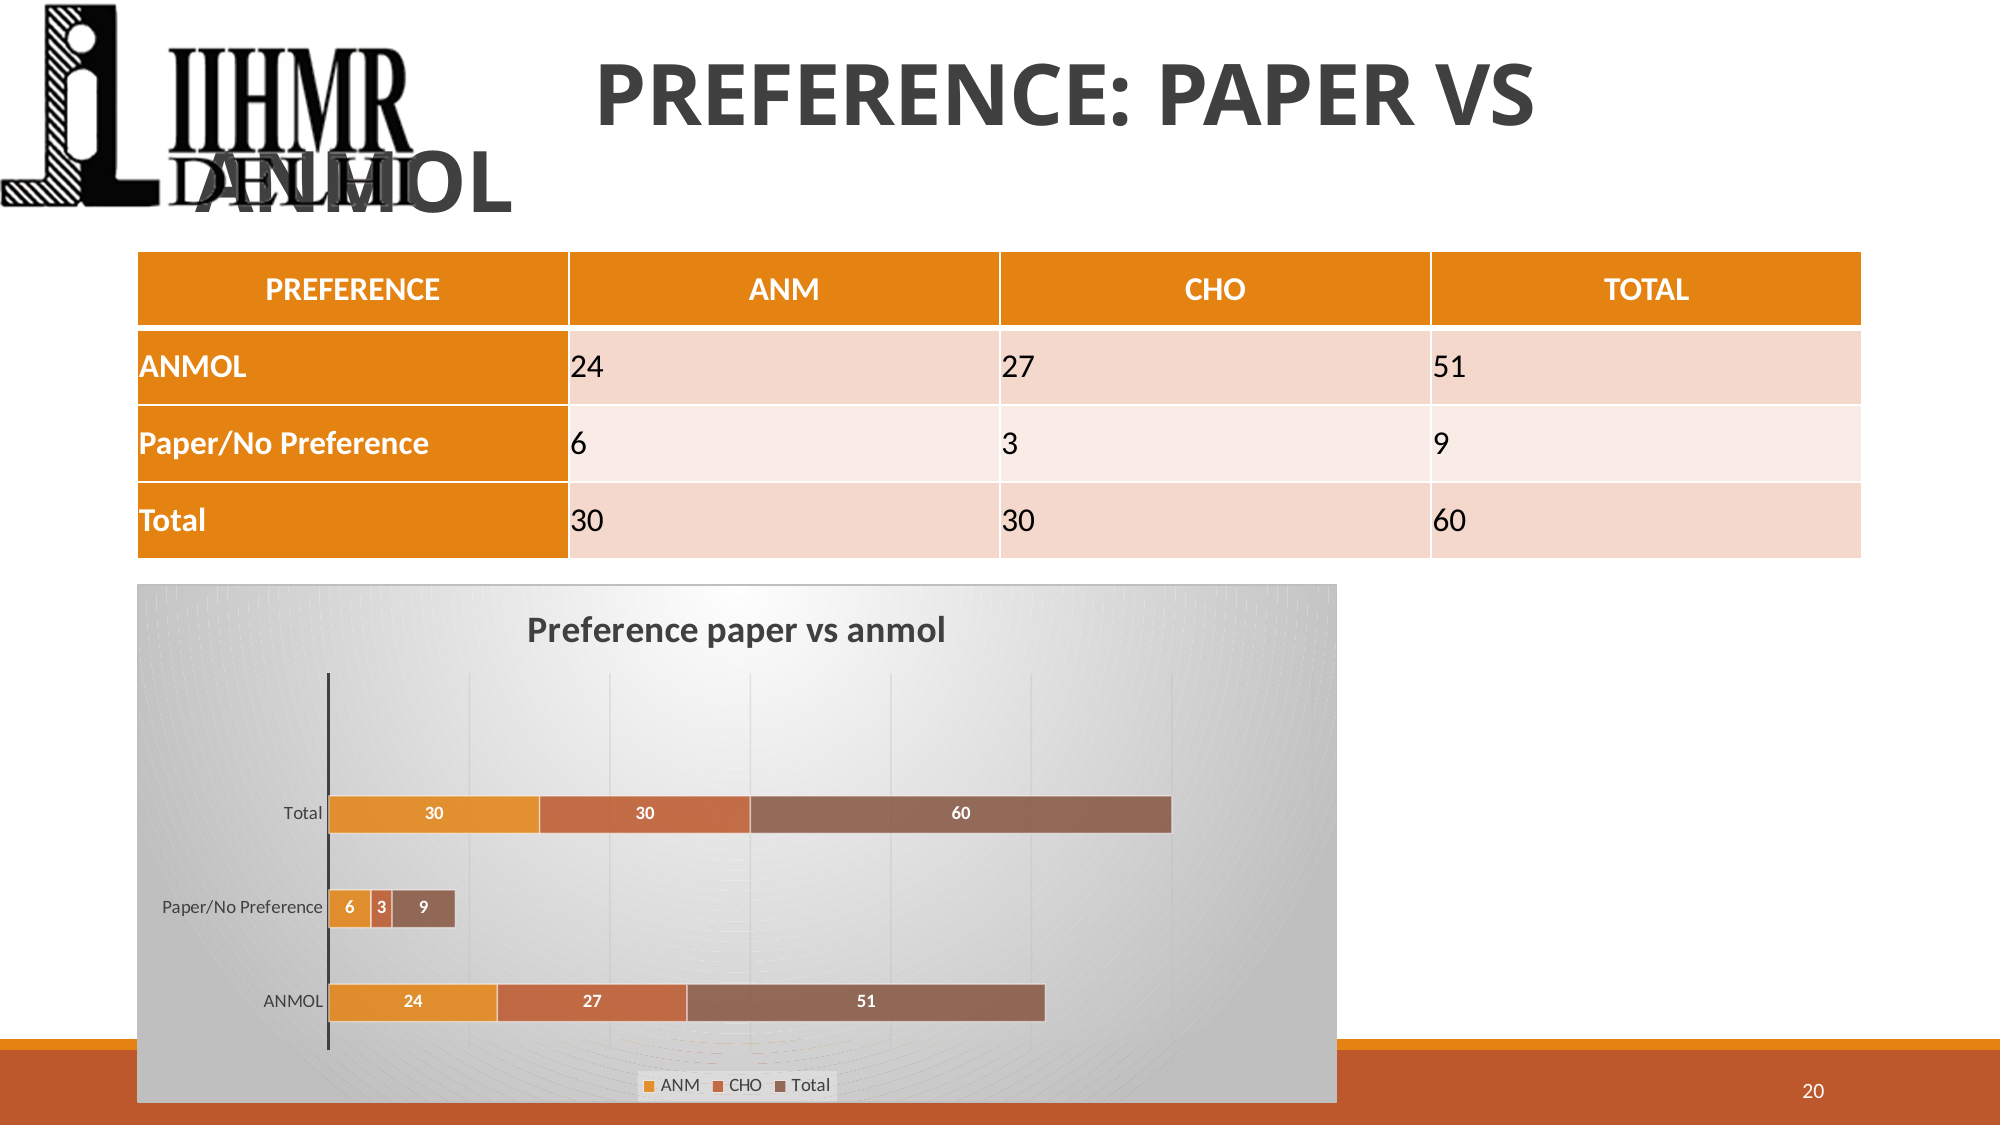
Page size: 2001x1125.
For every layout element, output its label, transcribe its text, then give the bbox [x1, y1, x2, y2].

table_cell 9 [1432, 406, 1861, 481]
chart [136, 583, 1338, 1104]
table_cell 6 [570, 406, 999, 481]
table_cell 24 [570, 331, 999, 404]
table_cell 30 [1001, 483, 1430, 558]
table_cell 51 [1432, 331, 1861, 404]
table_cell 3 [1001, 406, 1430, 481]
picture [0, 0, 443, 209]
table_header CHO [1001, 252, 1430, 325]
table_cell 27 [1001, 331, 1430, 404]
table_cell 30 [570, 483, 999, 558]
slide_number 20 [1624, 1059, 1840, 1120]
table_cell Total [138, 483, 568, 558]
table_header TOTAL [1432, 252, 1861, 325]
table_cell 60 [1432, 483, 1861, 558]
table_cell Paper/No Preference [138, 406, 568, 481]
table_header ANM [570, 252, 999, 325]
title PREFERENCE: PAPER VS ANMOL [180, 47, 1830, 238]
table_cell ANMOL [138, 331, 568, 404]
table_header PREFERENCE [138, 252, 568, 325]
